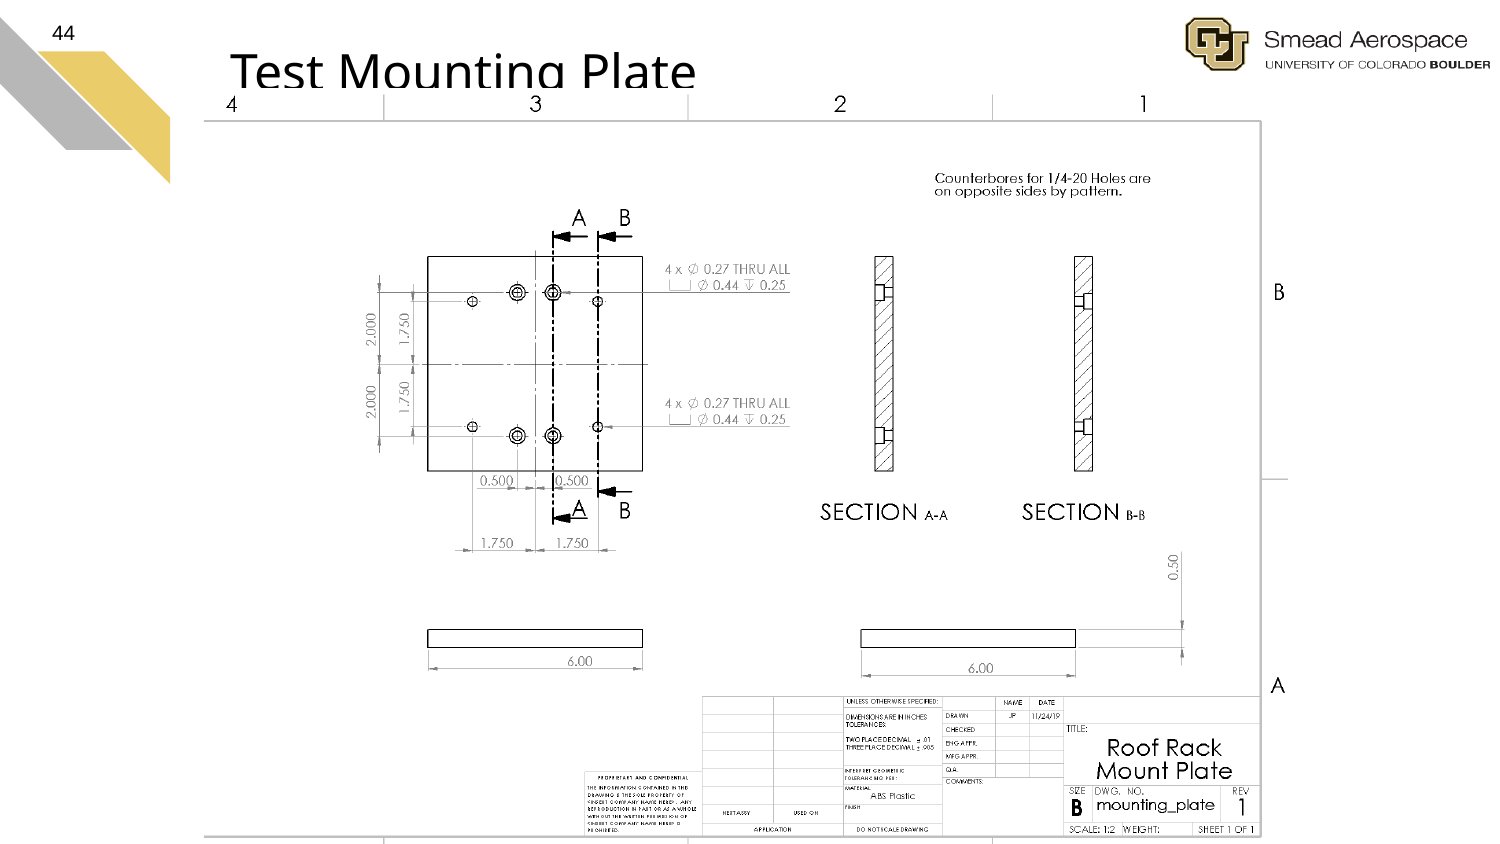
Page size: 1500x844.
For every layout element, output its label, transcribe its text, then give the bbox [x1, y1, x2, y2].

picture [203, 87, 1297, 844]
title Test Mounting Plate [215, 25, 1370, 176]
picture [1185, 17, 1490, 71]
slide_number 44 [0, 0, 90, 65]
